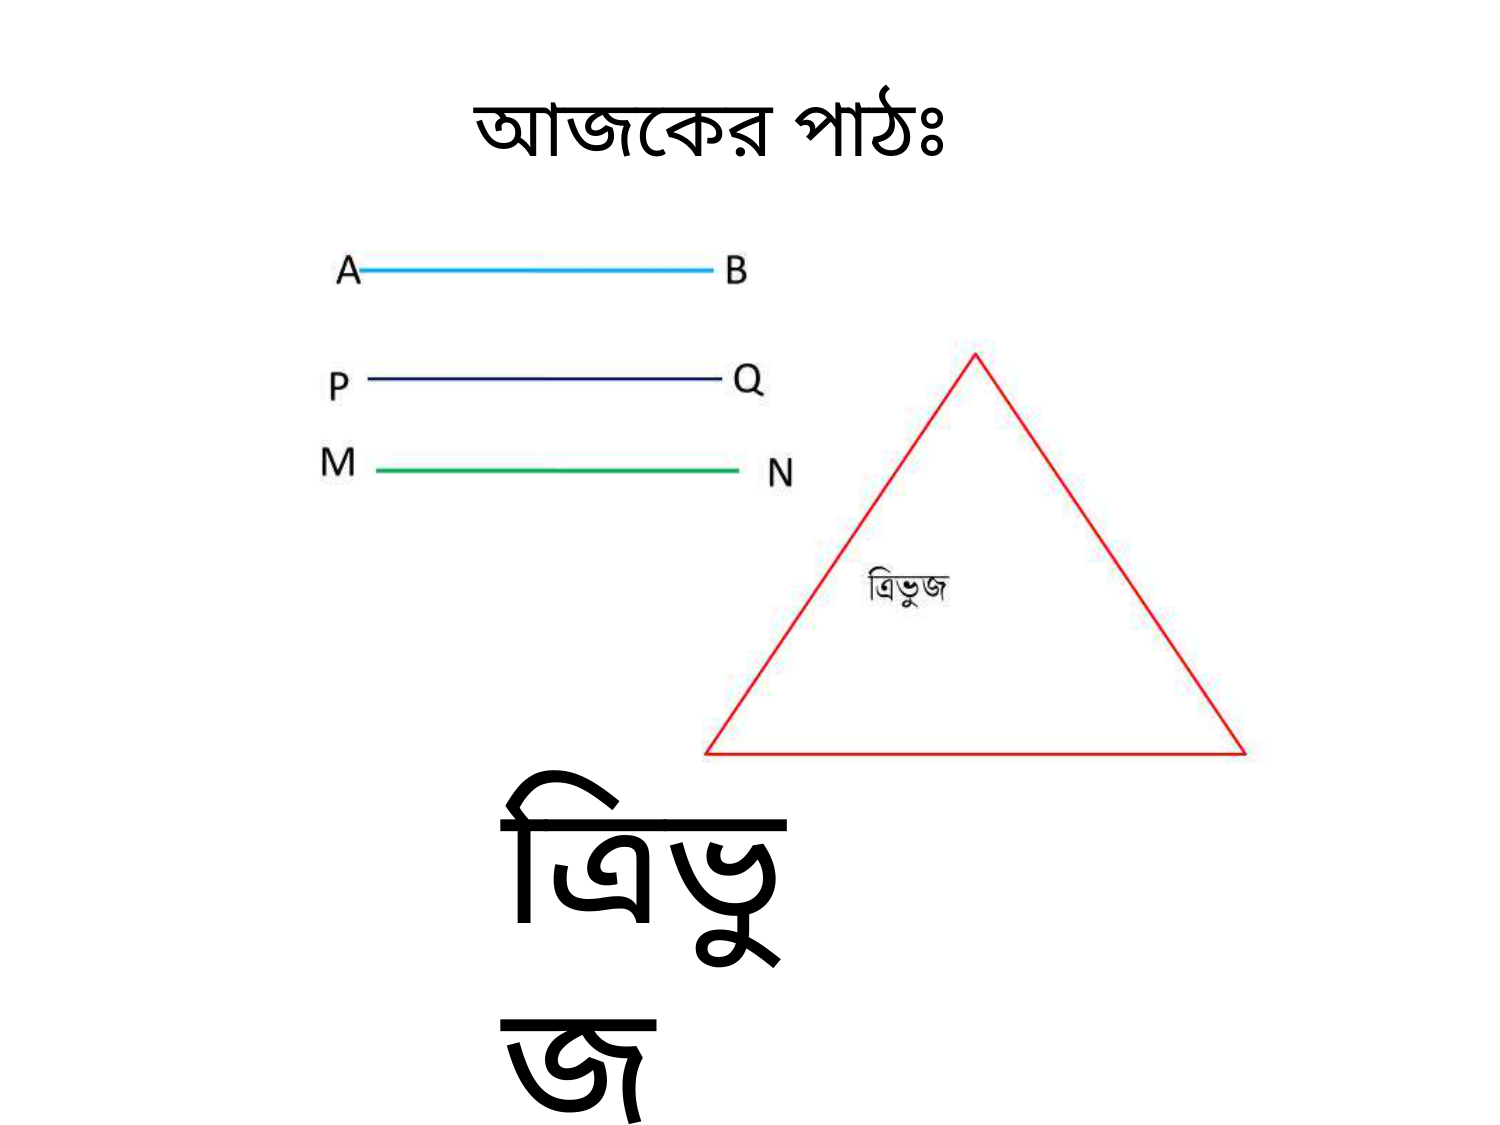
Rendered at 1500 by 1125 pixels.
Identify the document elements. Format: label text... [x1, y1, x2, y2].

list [274, 162, 1288, 913]
title আজকের পাঠঃ [425, 37, 1000, 160]
text_box ত্রিভুজ [487, 922, 863, 1125]
